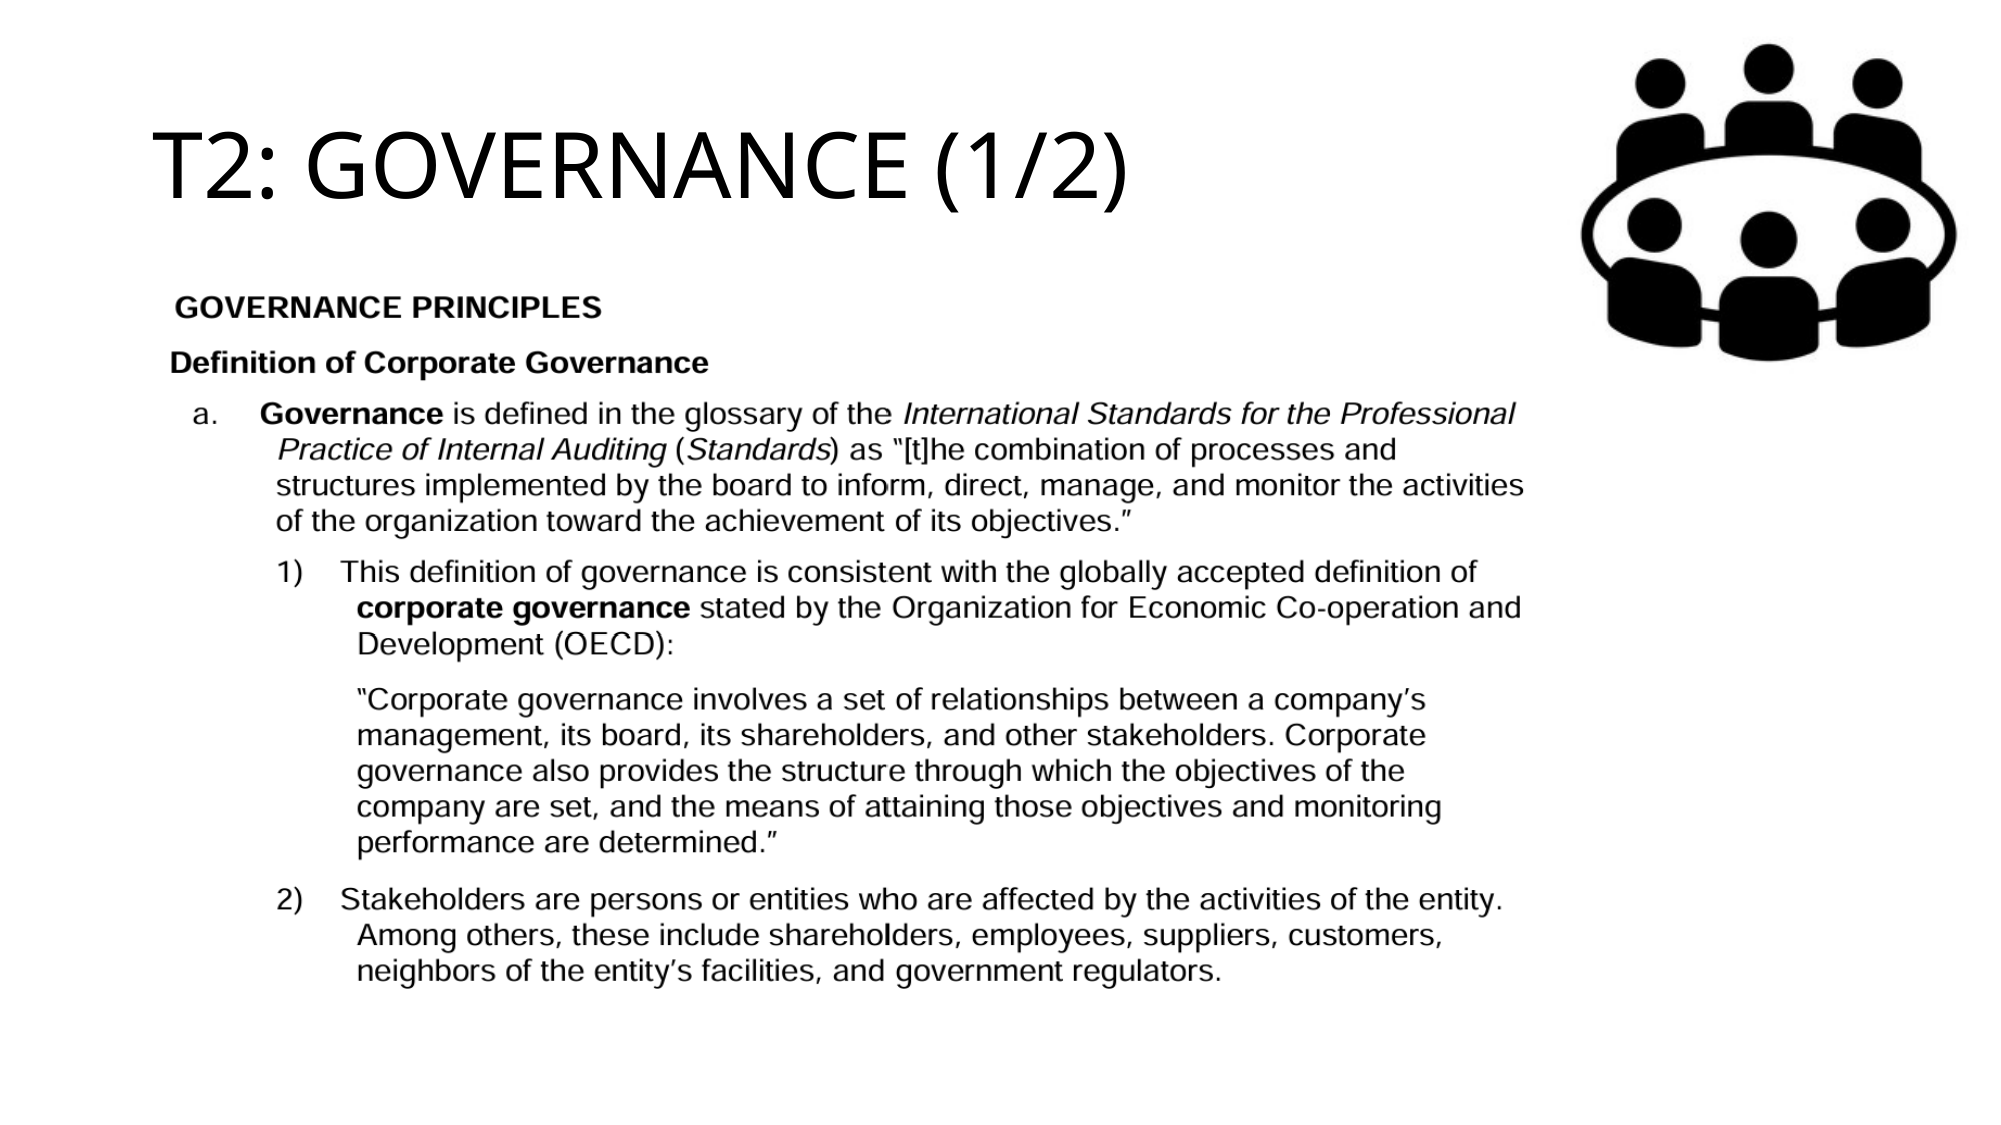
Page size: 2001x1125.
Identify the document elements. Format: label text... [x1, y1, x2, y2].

picture [1543, 0, 1995, 387]
title T2: GOVERNANCE (1/2) [137, 59, 1543, 278]
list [170, 277, 1599, 991]
